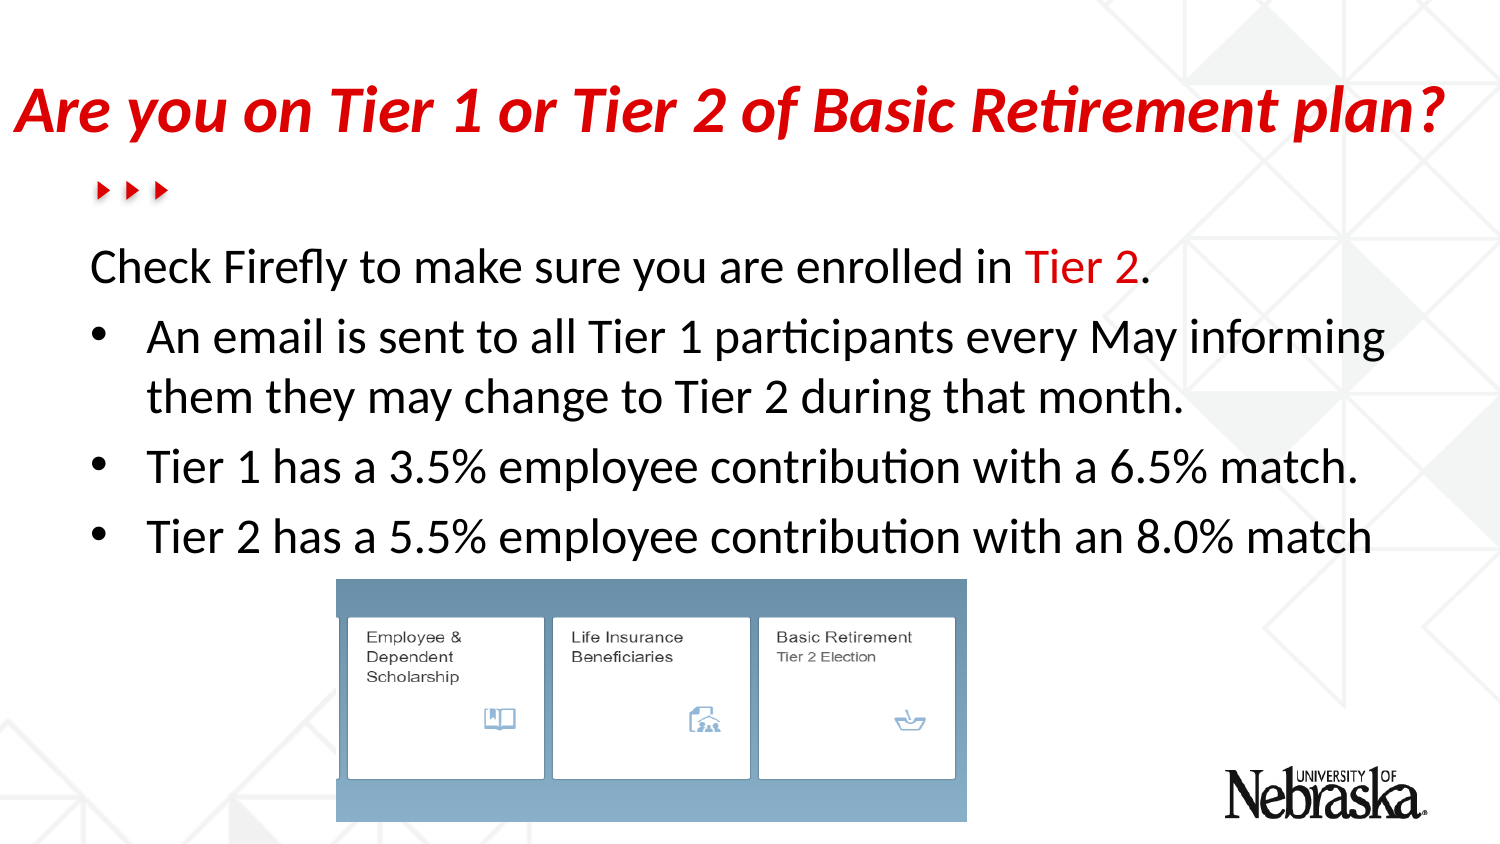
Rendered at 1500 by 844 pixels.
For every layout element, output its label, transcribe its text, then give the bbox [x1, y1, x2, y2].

list Check Firefly to make sure you are enrolled in Tier 2. An email is sent to all Tier 1 participants every May informing them they may change to Tier 2 during that month. Tier 1 has a 3.5% employee contribution with a 6.5% match. Tier 2 has a 5.5% employee contribution with an 8.0% match [75, 225, 1425, 809]
title Are you on Tier 1 or Tier 2 of Basic Retirement plan? [0, 33, 1469, 154]
picture [336, 579, 968, 822]
picture [1218, 766, 1430, 823]
